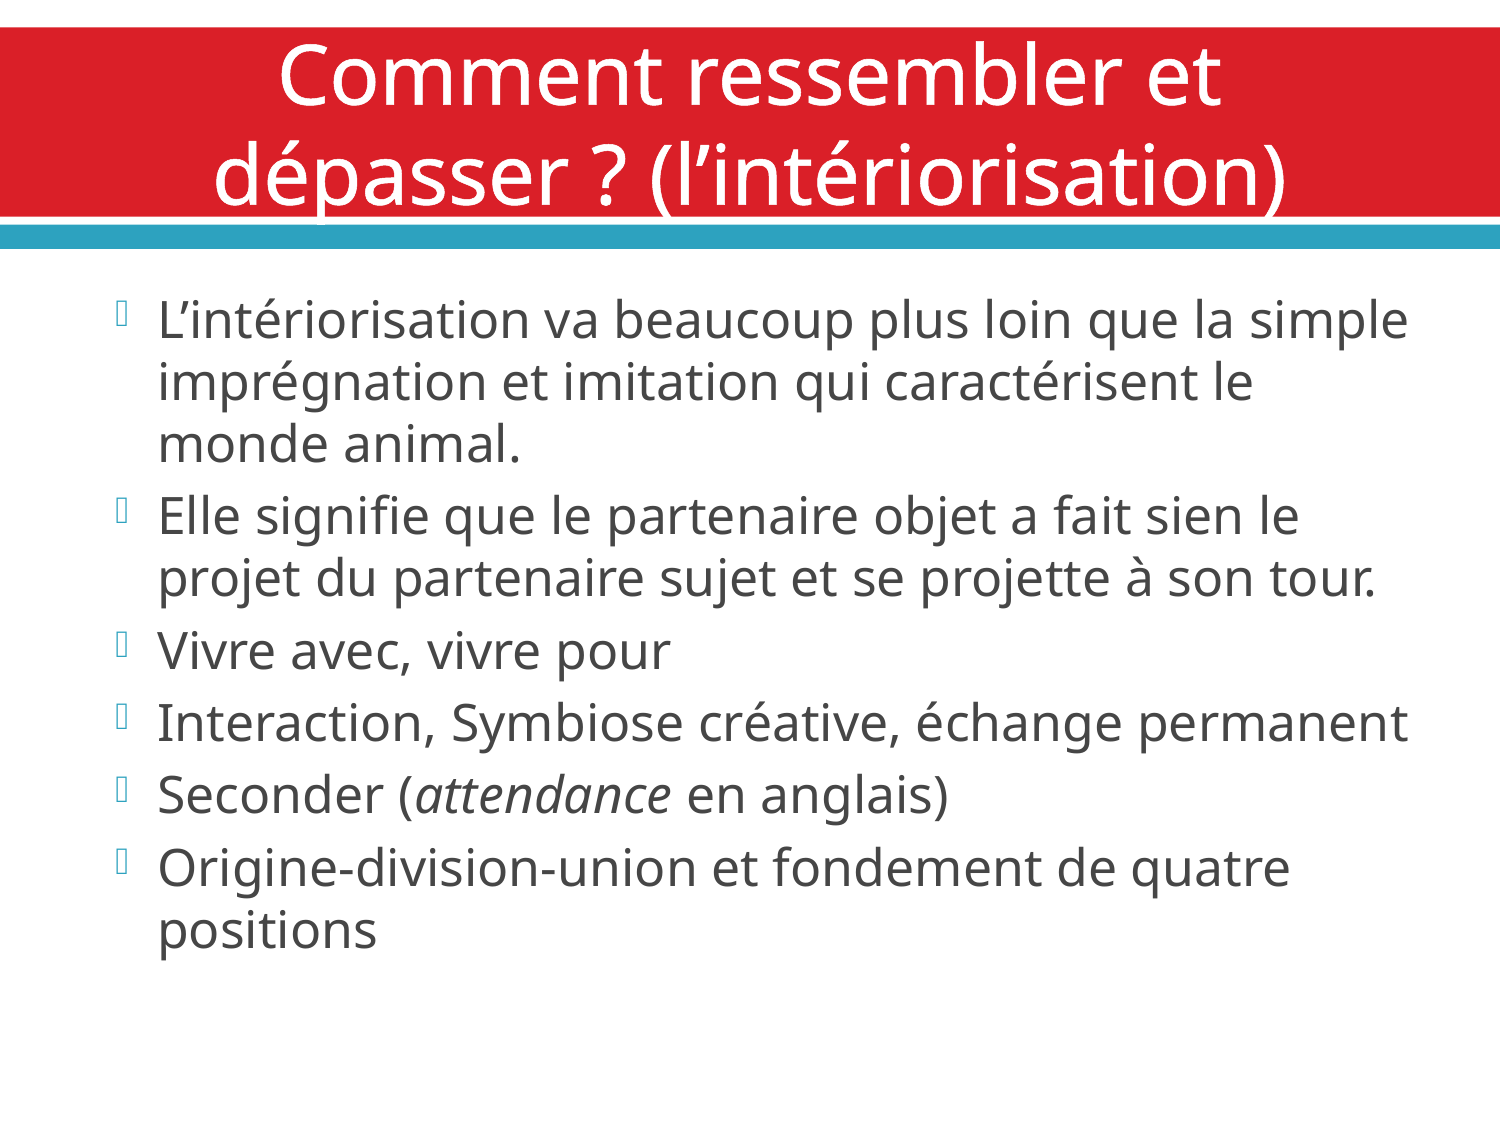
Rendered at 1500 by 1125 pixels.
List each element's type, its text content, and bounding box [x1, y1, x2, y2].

list L’intériorisation va beaucoup plus loin que la simple imprégnation et imitation qui caractérisent le monde animal. Elle signifie que le partenaire objet a fait sien le projet du partenaire sujet et se projette à son tour. Vivre avec, vivre pour Interaction, Symbiose créative, échange permanent Seconder (attendance en anglais) Origine-division-union et fondement de quatre positions [100, 278, 1451, 1022]
title Comment ressembler et dépasser ? (l’intériorisation) [75, 29, 1425, 213]
